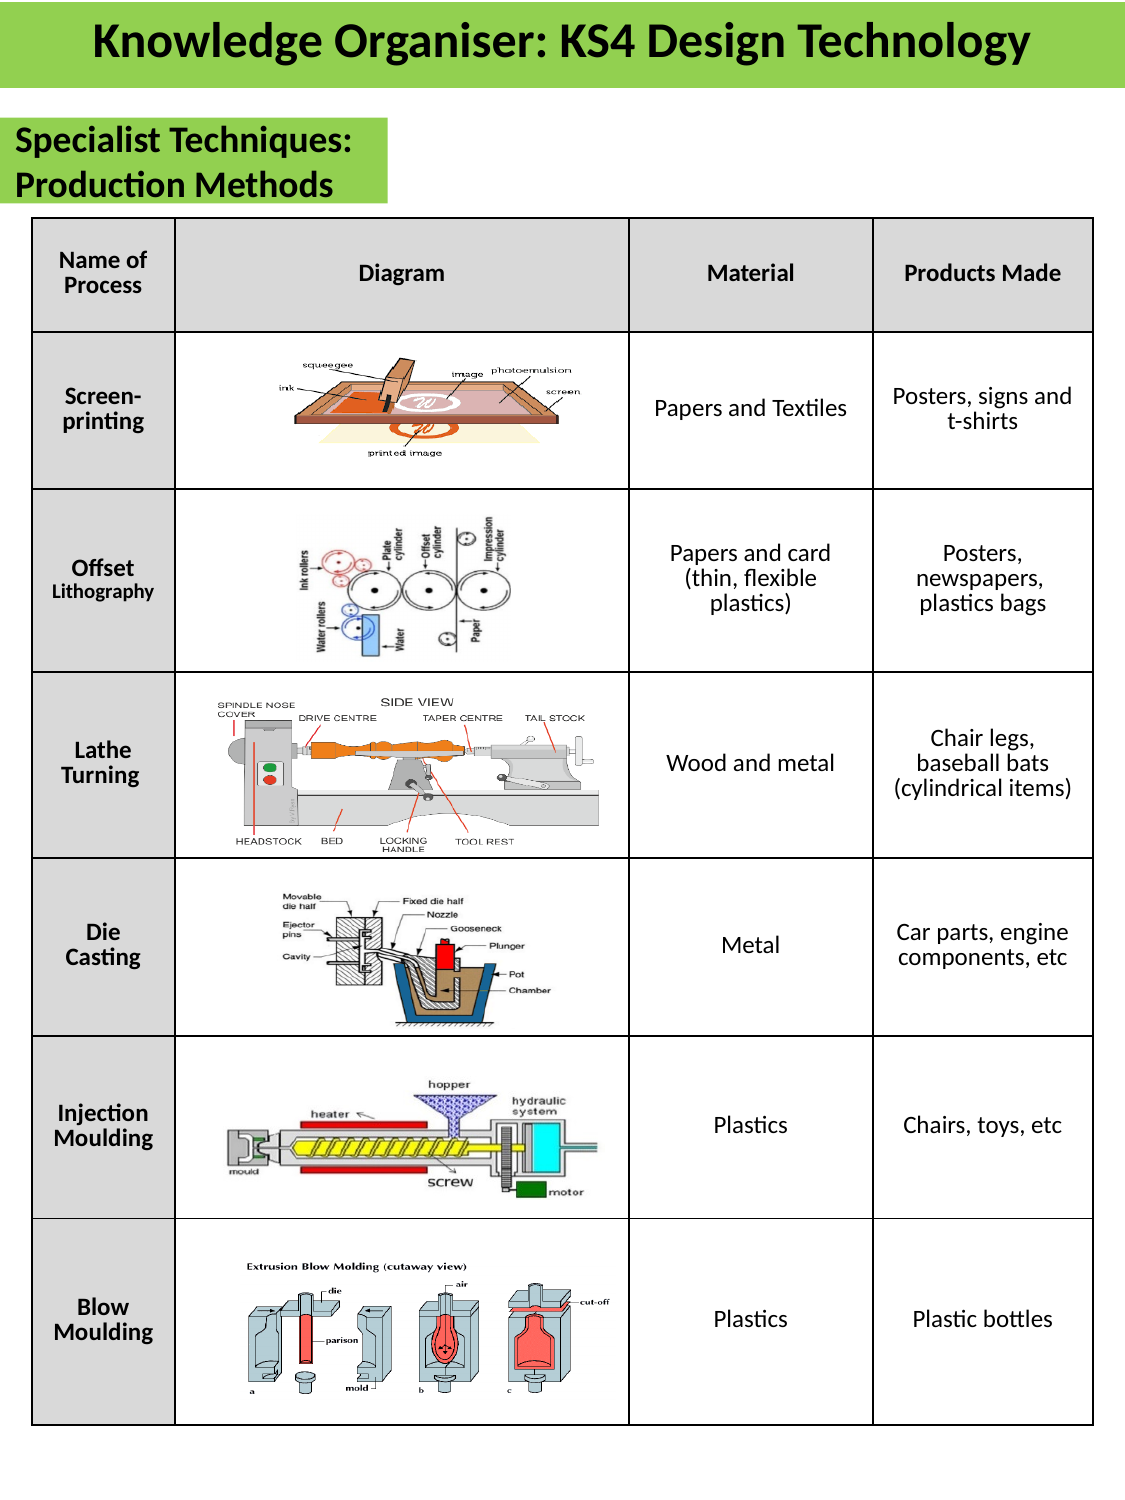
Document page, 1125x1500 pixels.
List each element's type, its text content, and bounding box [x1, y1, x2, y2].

text_box [374, 117, 388, 204]
table_cell Plastics [630, 1219, 872, 1424]
table_cell [176, 673, 188, 857]
table_cell [176, 1037, 188, 1218]
table_cell Papers and Textiles [630, 333, 872, 488]
table_cell Lathe Turning [33, 673, 174, 857]
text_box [193, 343, 616, 1400]
table_cell [176, 333, 628, 488]
table_cell Chair legs, baseball bats (cylindrical items) [874, 673, 1092, 857]
table_header Diagram [176, 219, 628, 331]
table_cell Metal [630, 859, 872, 1035]
table_cell Offset Lithography [33, 490, 174, 671]
table_cell [620, 1037, 628, 1218]
table_cell Plastic bottles [874, 1219, 1092, 1424]
table_header Name of Process [33, 219, 174, 331]
table_cell Plastics [630, 1037, 872, 1218]
table_cell Screen-printing [33, 333, 174, 488]
table_cell [176, 490, 188, 671]
table_cell [176, 859, 188, 1035]
table_cell Blow Moulding [33, 1219, 174, 1424]
table_cell Papers and card (thin, flexible plastics) [630, 490, 872, 671]
table_cell Car parts, engine components, etc [874, 859, 1092, 1035]
table_cell Wood and metal [630, 673, 872, 857]
table_cell [620, 859, 628, 1035]
text_box Knowledge Organiser: KS4 Design Technology [0, 0, 1125, 89]
text_box Specialist Techniques: Production Methods [0, 115, 374, 204]
table_cell Posters, signs and t-shirts [874, 333, 1092, 488]
table_header Material [630, 219, 872, 331]
table_cell [176, 1219, 628, 1424]
table_header Products Made [874, 219, 1092, 331]
table_cell [620, 673, 628, 857]
table_cell Die Casting [33, 859, 174, 1035]
table_cell Posters, newspapers, plastics bags [874, 490, 1092, 671]
table_cell Injection Moulding [33, 1037, 174, 1218]
table_cell Chairs, toys, etc [874, 1037, 1092, 1218]
table_cell [620, 490, 628, 671]
